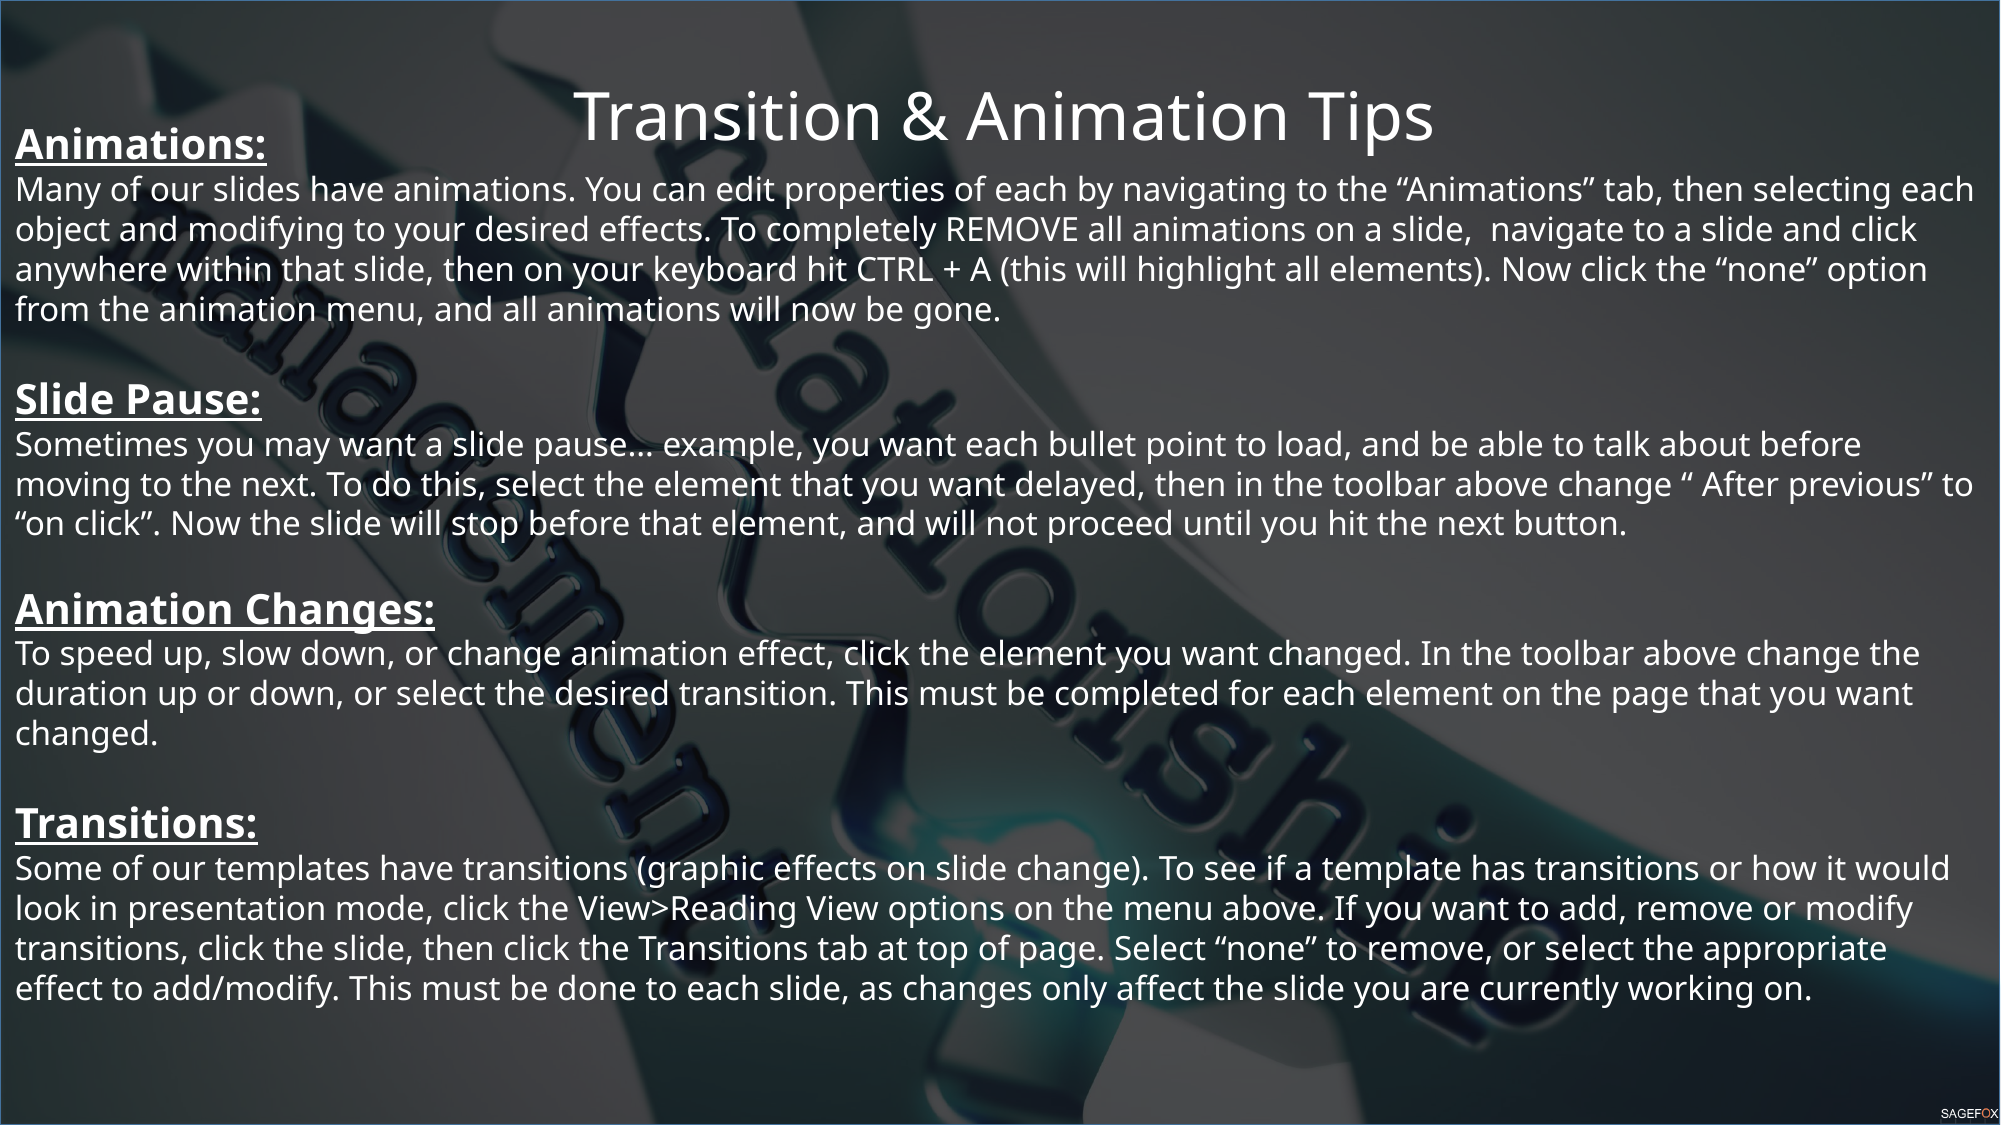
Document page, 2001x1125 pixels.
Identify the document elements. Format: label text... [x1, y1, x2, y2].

text_box Animations: Many of our slides have animations. You can edit properties of each by navigating to the “Animations” tab, then selecting each object and modifying to your desired effects. To completely REMOVE all animations on a slide, navigate to a slide and click anywhere within that slide, then on your keyboard hit CTRL + A (this will highlight all elements). Now click the “none” option from the animation menu, and all animations will now be gone. Slide Pause: Sometimes you may want a slide pause… example, you want each bullet point to load, and be able to talk about before moving to the next. To do this, select the element that you want delayed, then in the toolbar above change “ After previous” to “on click”. Now the slide will stop before that element, and will not proceed until you hit the next button. Animation Changes: To speed up, slow down, or change animation effect, click the element you want changed. In the toolbar above change the duration up or down, or select the desired transition. This must be completed for each element on the page that you want changed. Transitions: Some of our templates have transitions (graphic effects on slide change). To see if a template has transitions or how it would look in presentation mode, click the View>Reading View options on the menu above. If you want to add, remove or modify transitions, click the slide, then click the Transitions tab at top of page. Select “none” to remove, or select the appropriate effect to add/modify. This must be done to each slide, as changes only affect the slide you are currently working on. [0, 0, 2000, 1125]
title Transition & Animation Tips [477, 59, 1532, 177]
